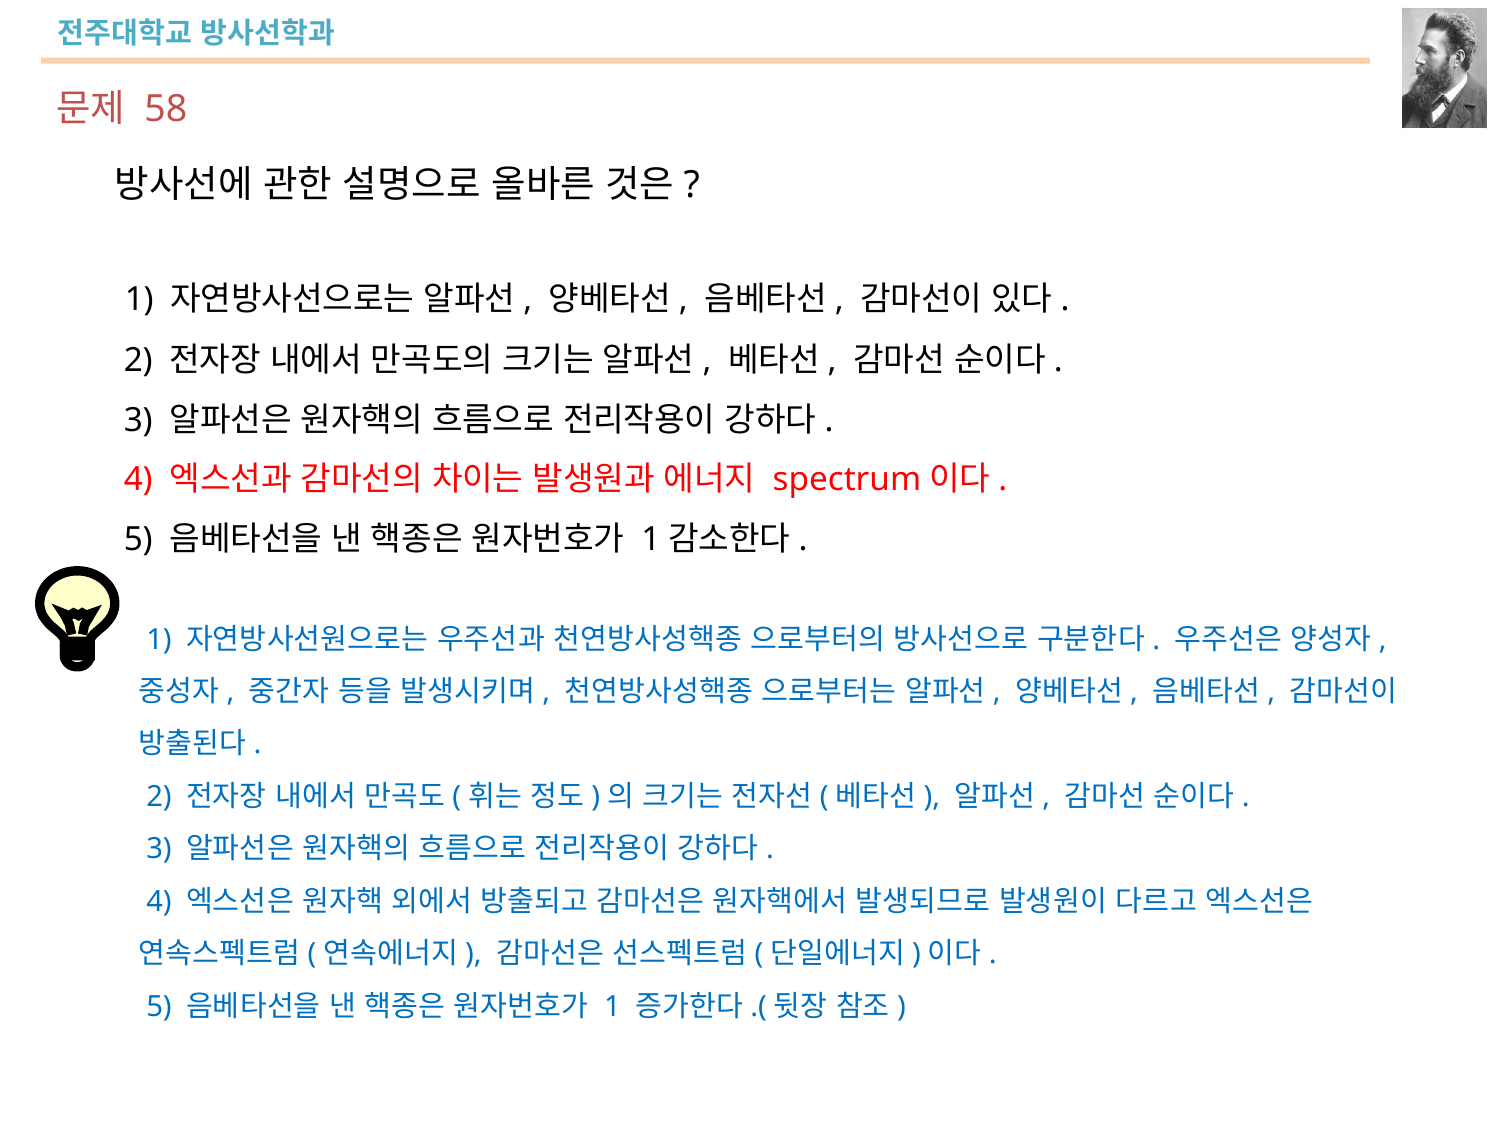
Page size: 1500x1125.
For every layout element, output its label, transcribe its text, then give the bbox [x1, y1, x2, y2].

picture [1399, 5, 1489, 131]
text_box [39, 570, 115, 667]
text_box 문제 58 [41, 76, 203, 137]
